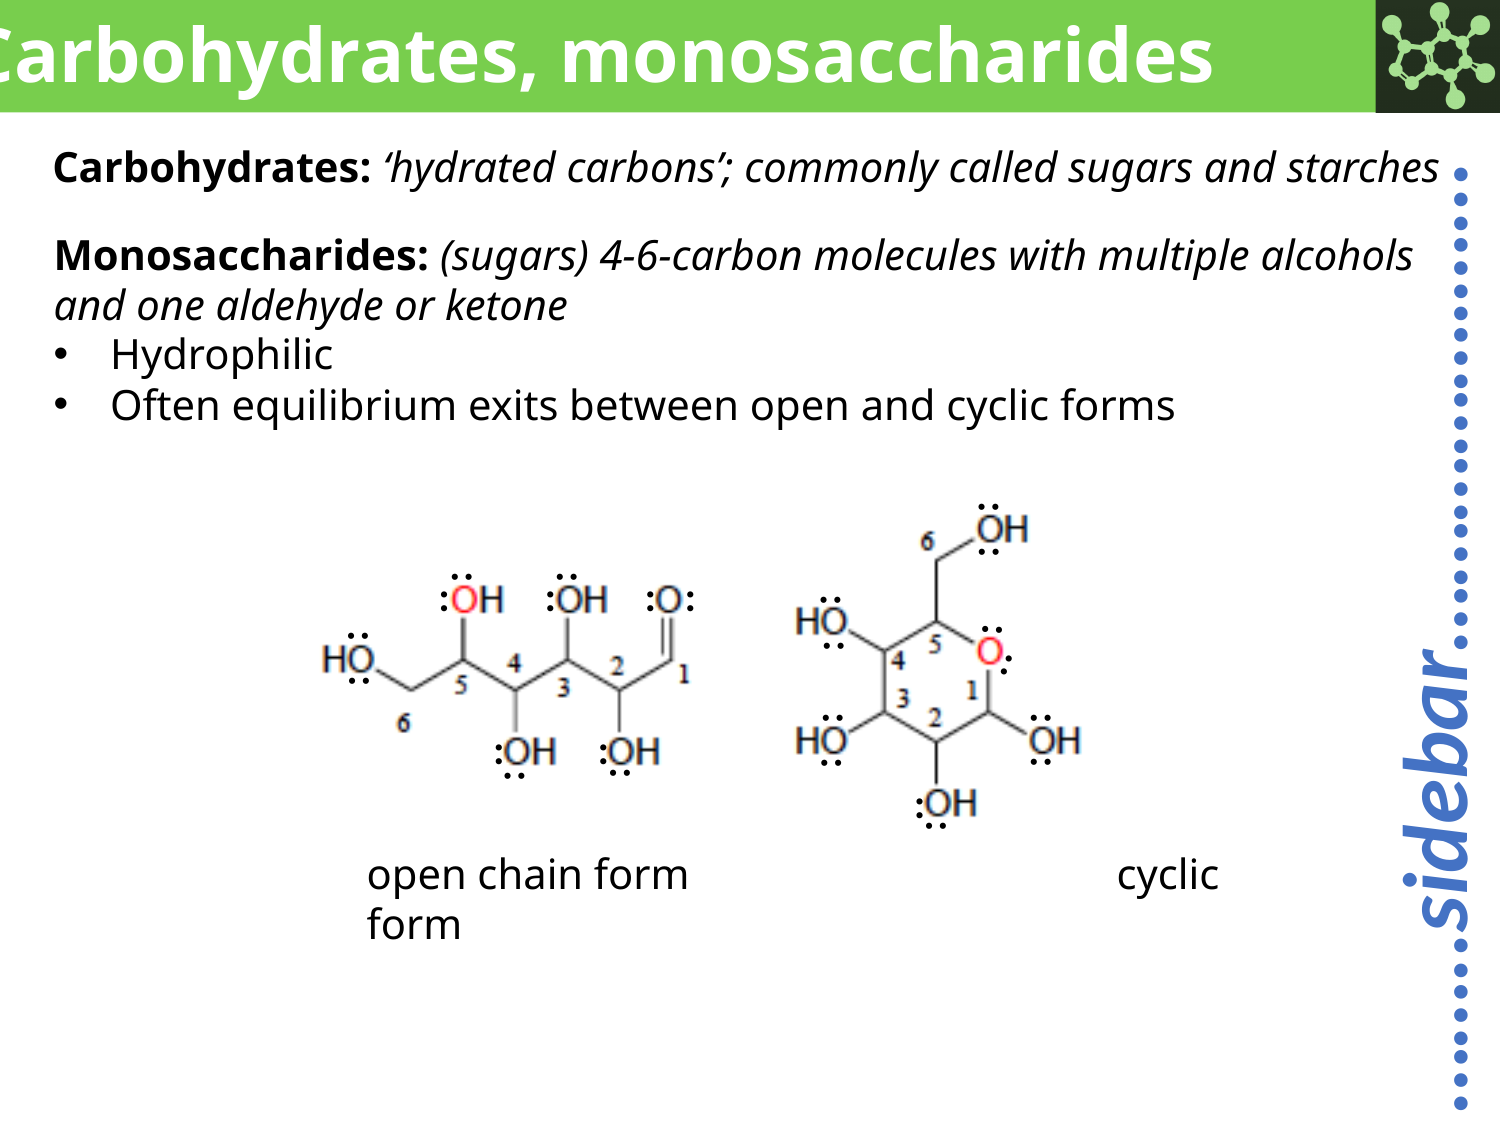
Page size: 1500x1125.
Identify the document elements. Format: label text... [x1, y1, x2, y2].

text_box Carbohydrates: ‘hydrated carbons’; commonly called sugars and starches [37, 133, 1460, 199]
text_box Carbohydrates, monosaccharides [0, 0, 1231, 105]
picture [1375, 0, 1500, 113]
text_box [0, 0, 1375, 113]
text_box Monosaccharides: (sugars) 4-6-carbon molecules with multiple alcohols and one aldehyde or ketone Hydrophilic Often equilibrium exits between open and cyclic forms [38, 220, 1368, 436]
picture [291, 459, 1120, 847]
text_box open chain form cyclic form [351, 840, 1270, 956]
text_box ……..sidebar…………….…... [1368, 146, 1494, 1125]
